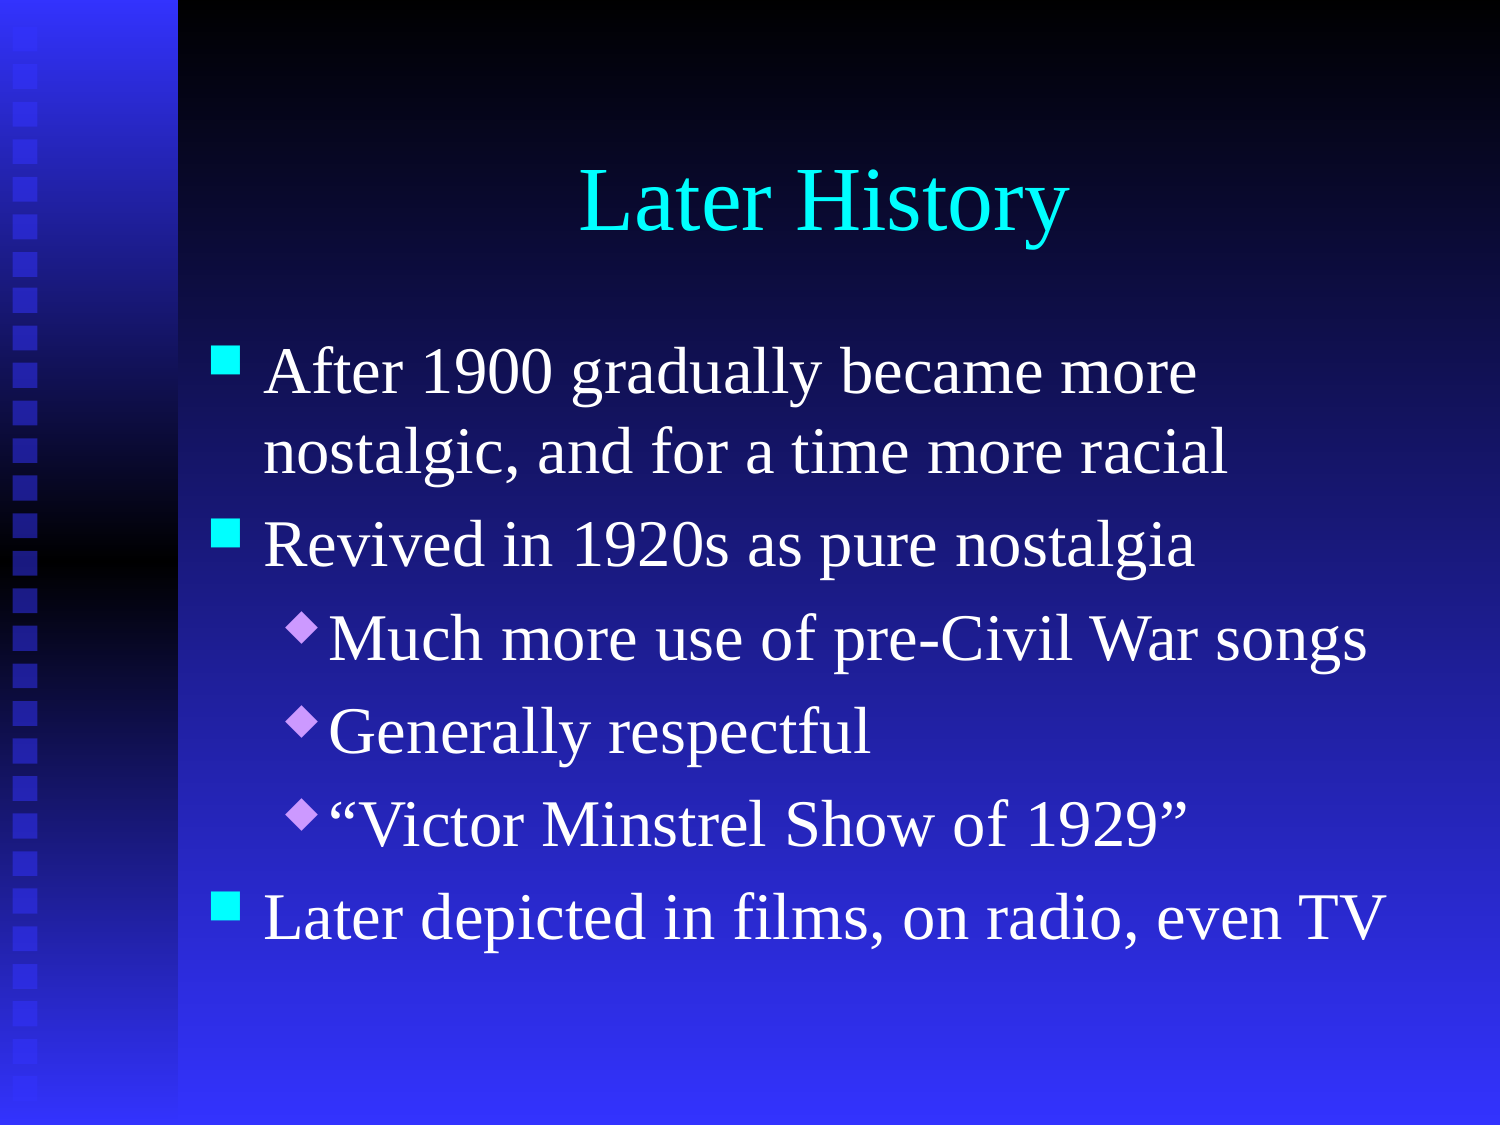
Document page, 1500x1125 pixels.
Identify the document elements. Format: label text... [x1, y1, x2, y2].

title Later History [187, 99, 1463, 288]
list After 1900 gradually became more nostalgic, and for a time more racial Revived in 1920s as pure nostalgia Much more use of pre-Civil War songs Generally respectful “Victor Minstrel Show of 1929” Later depicted in films, on radio, even TV [191, 318, 1468, 995]
